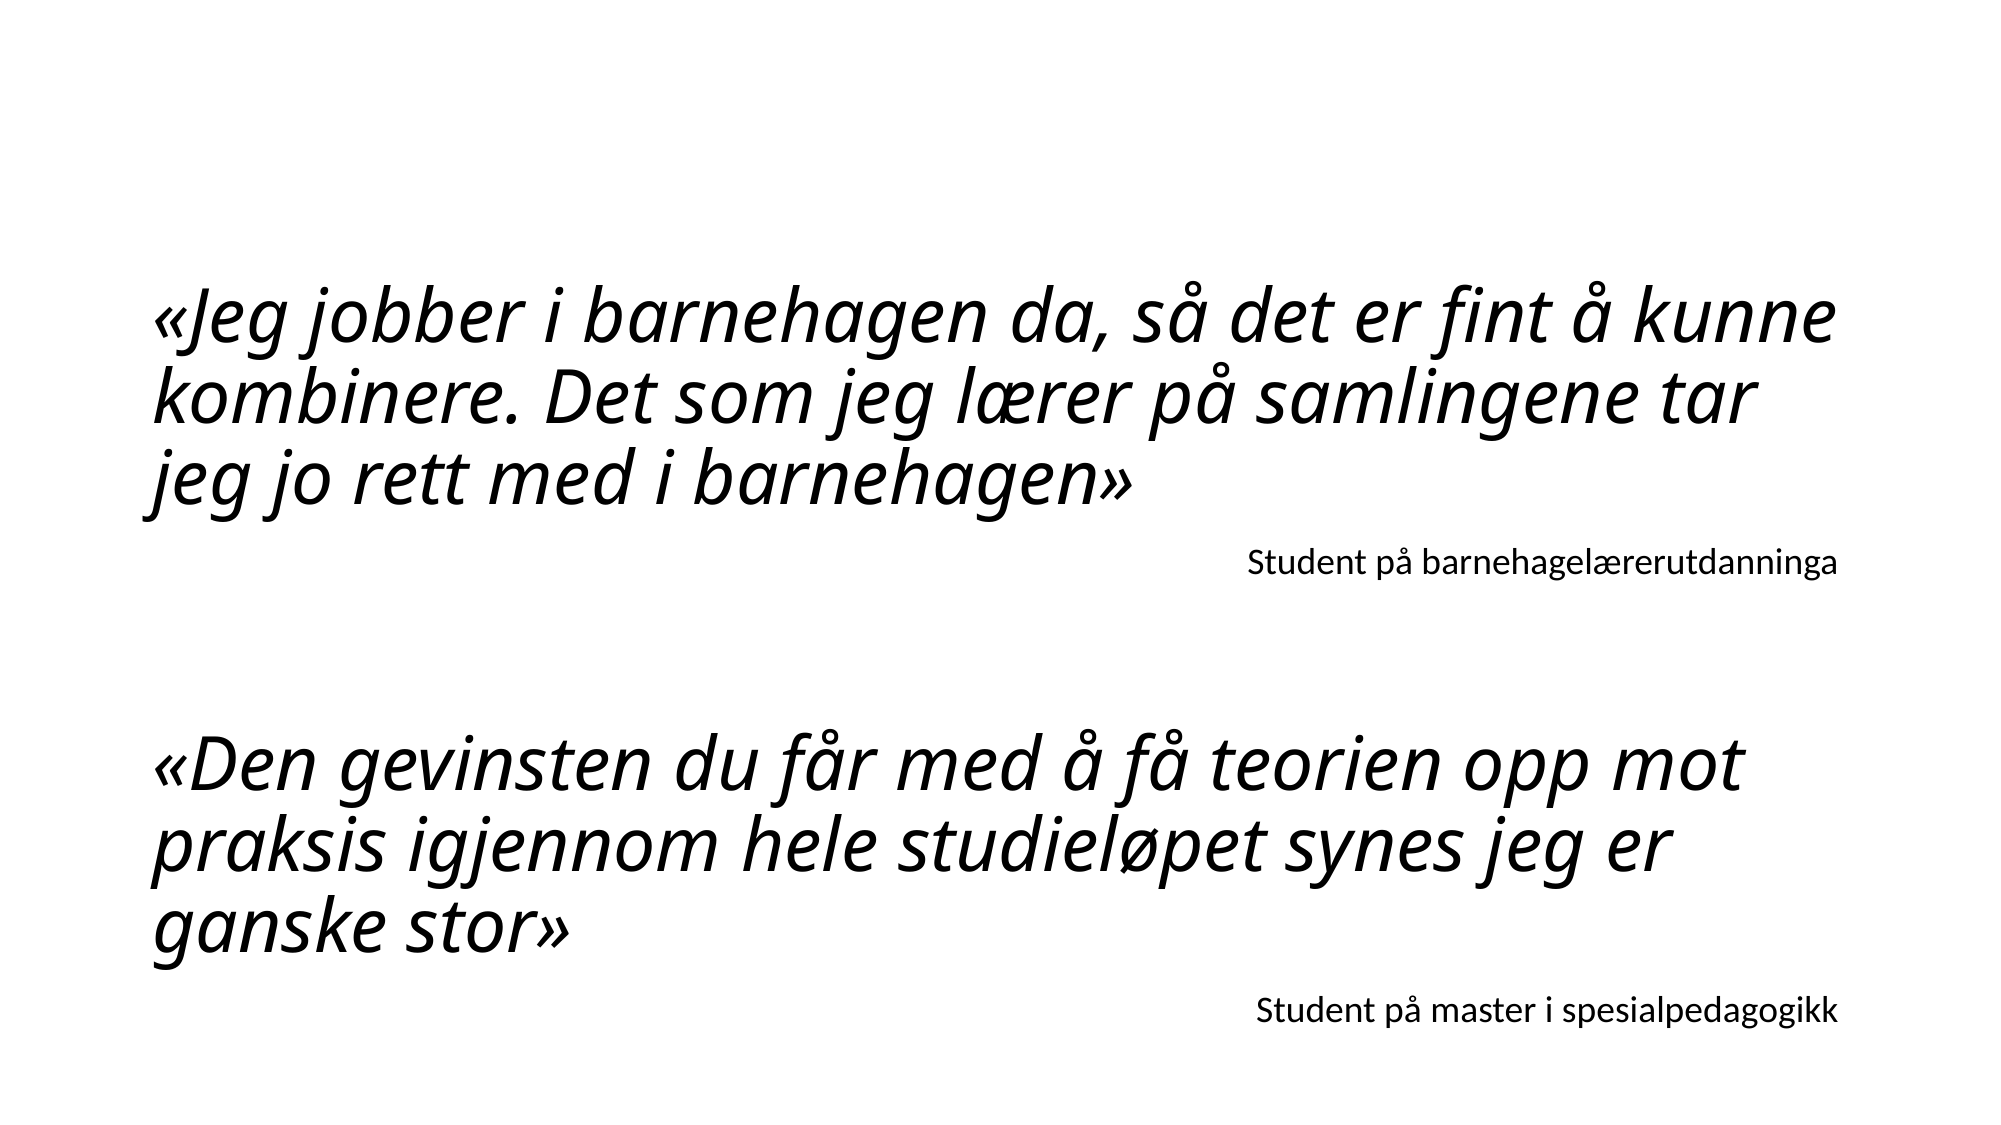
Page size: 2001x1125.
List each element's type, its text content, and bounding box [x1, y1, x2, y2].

list «Jeg jobber i barnehagen da, så det er fint å kunne kombinere. Det som jeg lærer på samlingene tar jeg jo rett med i barnehagen» Student på barnehagelærerutdanninga «Den gevinsten du får med å få teorien opp mot praksis igjennom hele studieløpet synes jeg er ganske stor» Student på master i spesialpedagogikk [137, 129, 1863, 1014]
